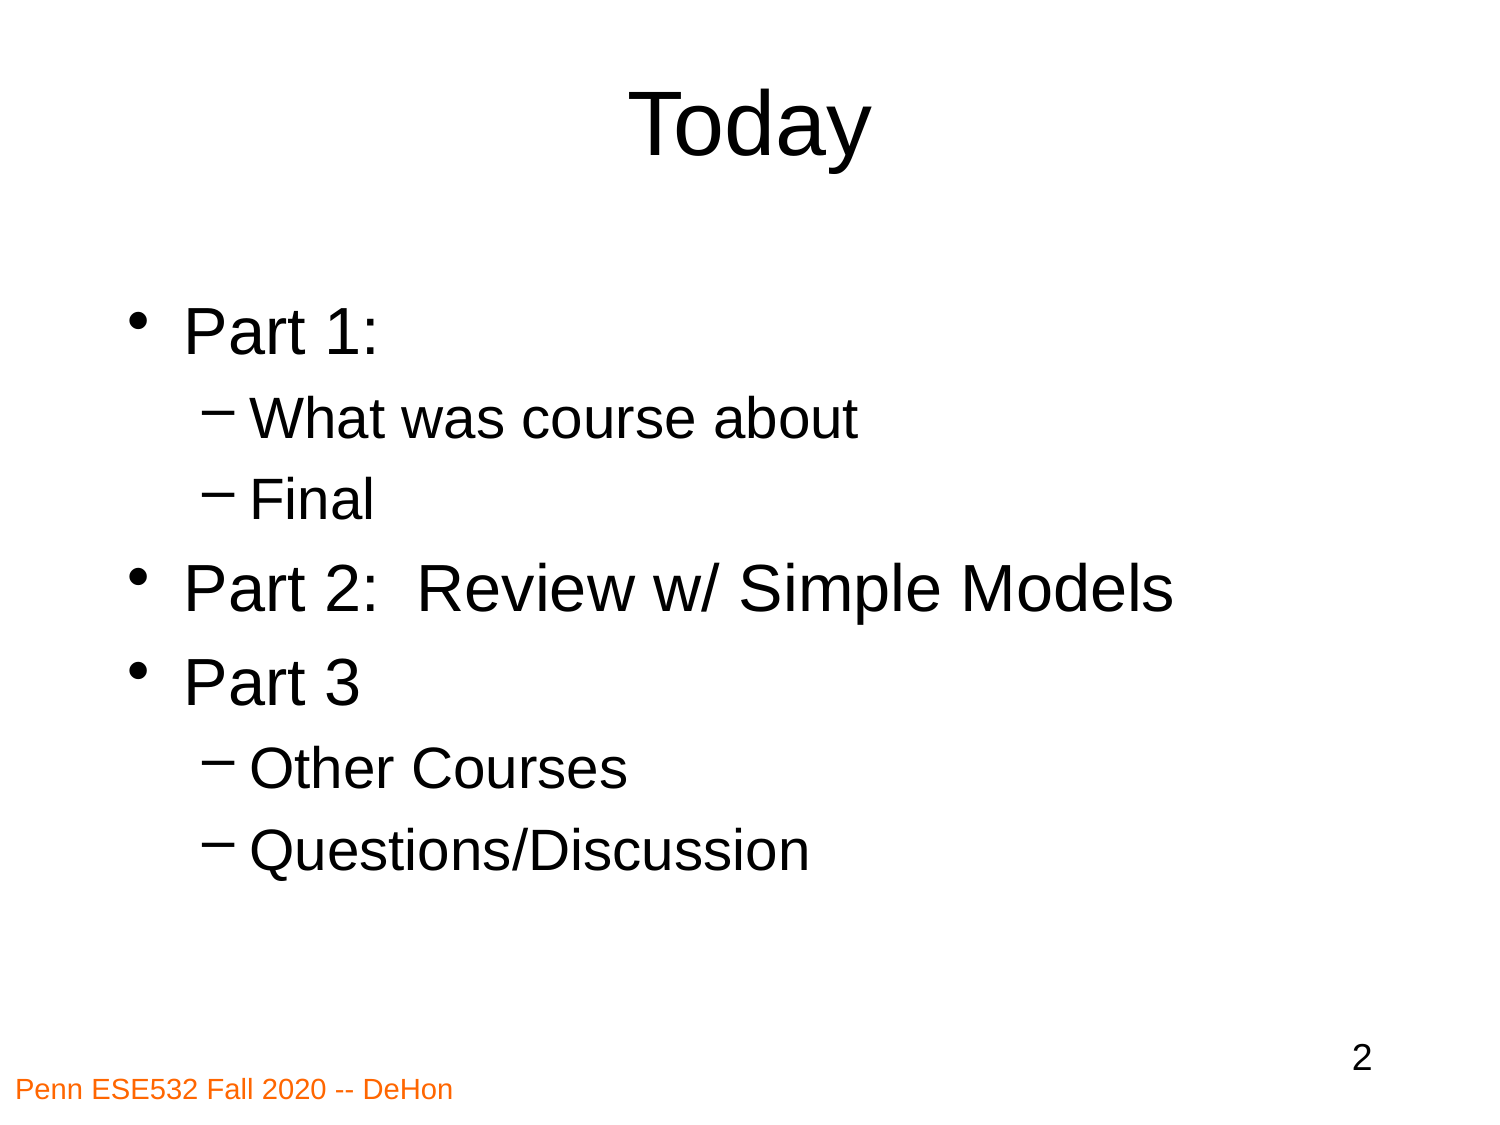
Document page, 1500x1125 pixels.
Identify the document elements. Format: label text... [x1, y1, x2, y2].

list Part 1: What was course about Final Part 2: Review w/ Simple Models Part 3 Other Courses Questions/Discussion [112, 187, 1388, 863]
title Today [112, 24, 1388, 187]
slide_number 2 [1074, 1024, 1388, 1101]
slide_number Penn ESE532 Fall 2020 -- DeHon [0, 1062, 613, 1125]
